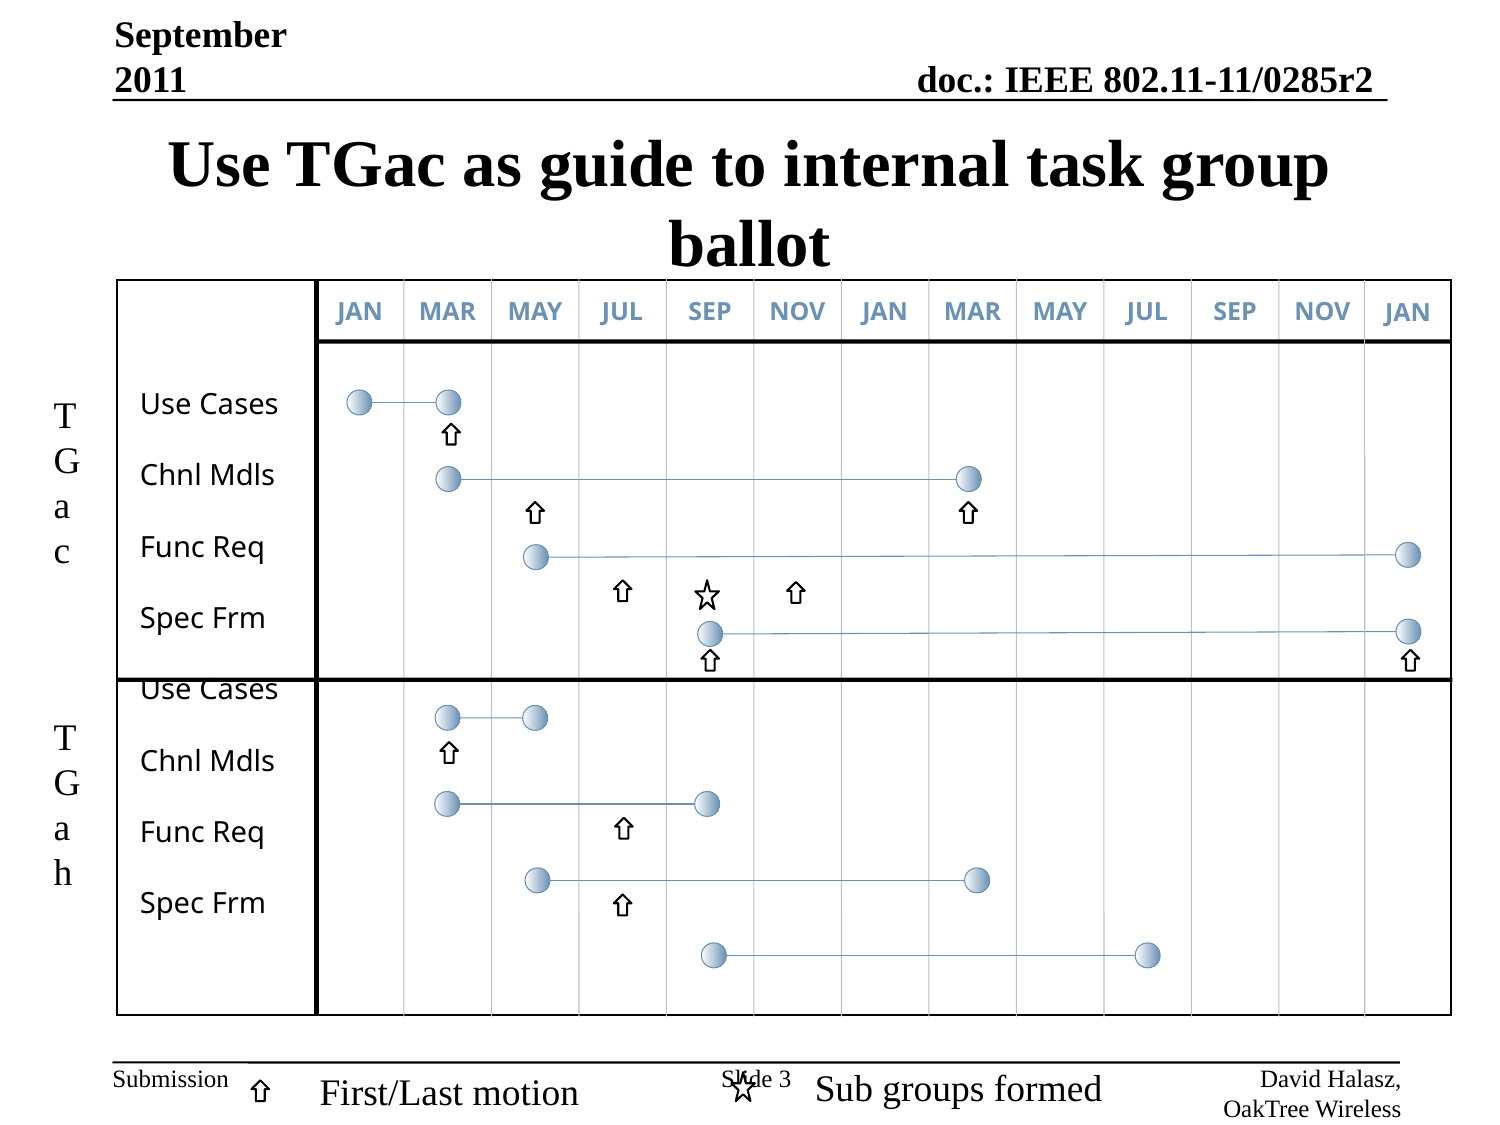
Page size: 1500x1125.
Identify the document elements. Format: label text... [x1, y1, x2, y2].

title Use TGac as guide to internal task group ballot [112, 112, 1388, 277]
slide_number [114, 54, 333, 101]
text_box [38, 278, 1453, 1122]
